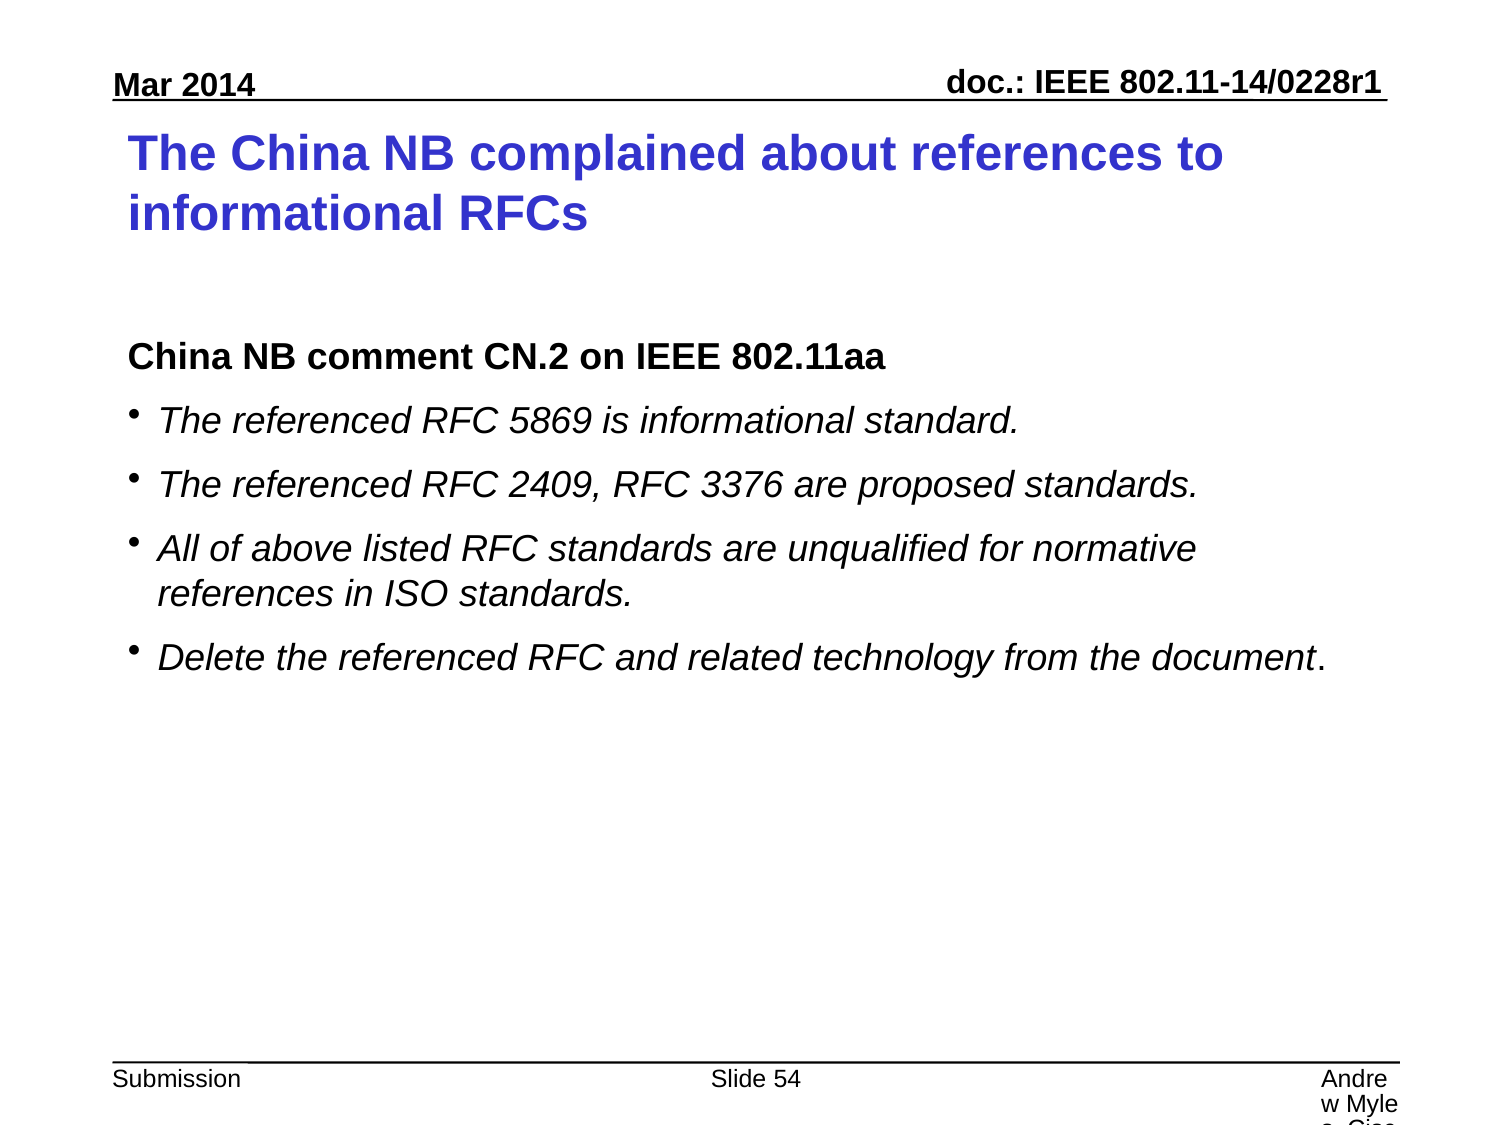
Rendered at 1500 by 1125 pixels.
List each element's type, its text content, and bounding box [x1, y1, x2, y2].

footer Andrew Myles, Cisco [1320, 1061, 1402, 1093]
list China NB comment CN.2 on IEEE 802.11aa The referenced RFC 5869 is informational standard. The referenced RFC 2409, RFC 3376 are proposed standards. All of above listed RFC standards are unqualified for normative references in ISO standards. Delete the referenced RFC and related technology from the document. [112, 324, 1388, 1000]
slide_number Slide 54 [709, 1061, 803, 1093]
title The China NB complained about references to informational RFCs [112, 112, 1388, 288]
